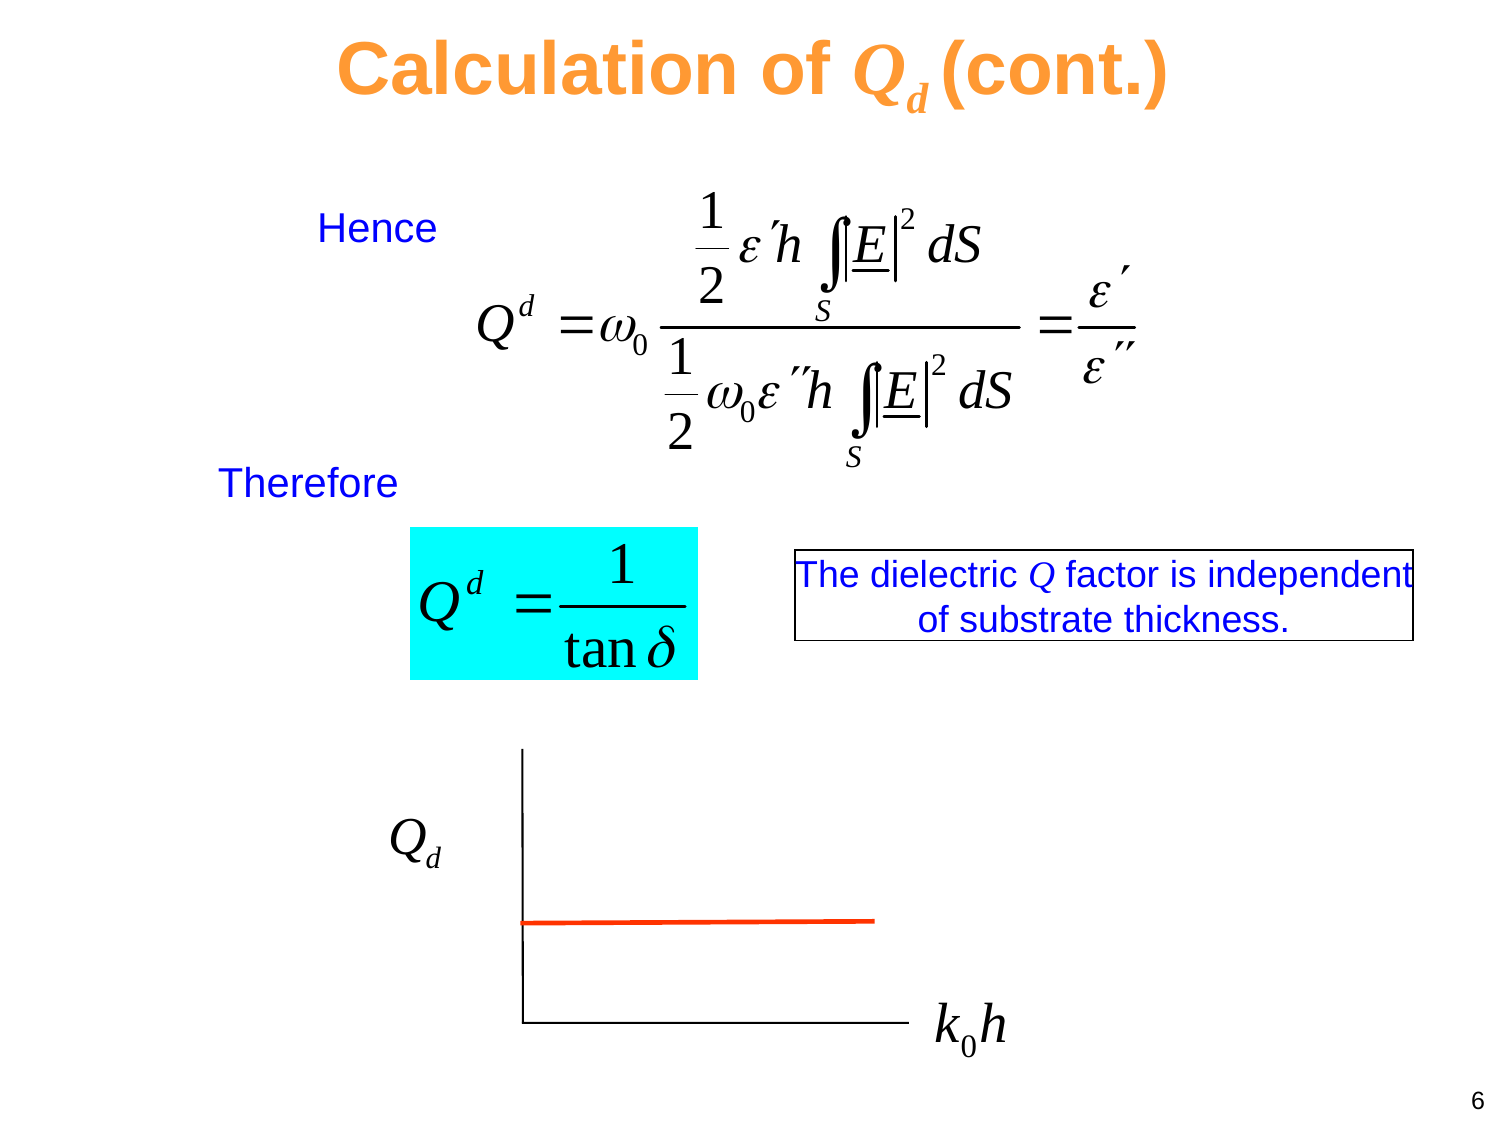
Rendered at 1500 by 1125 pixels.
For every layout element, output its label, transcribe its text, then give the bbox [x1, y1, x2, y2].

text_box Hence [317, 200, 464, 251]
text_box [469, 177, 1149, 478]
text_box The dielectric Q factor is independent of substrate thickness. [794, 550, 1414, 641]
slide_number 6 [1149, 1046, 1500, 1125]
text_box Therefore [217, 456, 400, 507]
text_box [382, 748, 1017, 1072]
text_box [410, 527, 699, 681]
title Calculation of Qd (cont.) [218, 16, 1288, 125]
